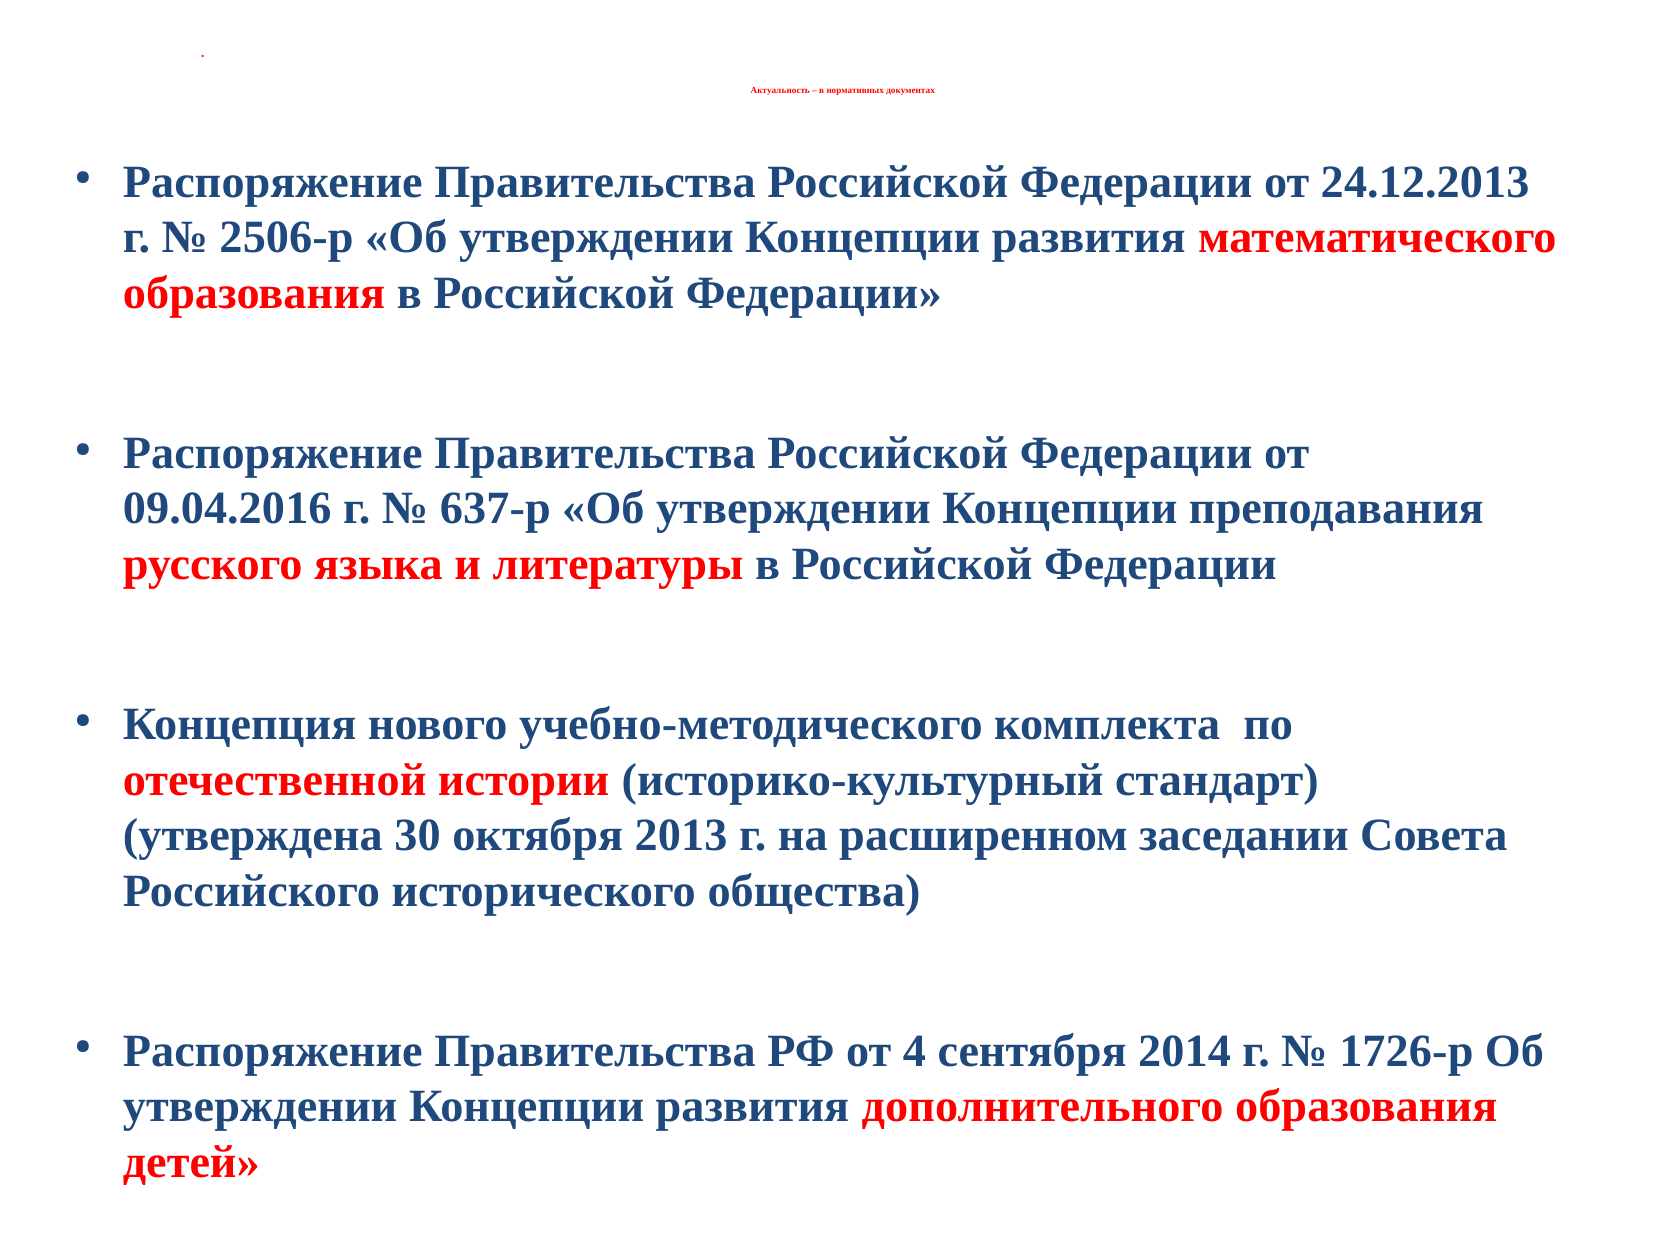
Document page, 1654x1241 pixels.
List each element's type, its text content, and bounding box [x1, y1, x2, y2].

list Распоряжение Правительства Российской Федерации от 24.12.2013 г. № 2506-р «Об утверждении Концепции развития математического образования в Российской Федерации» Распоряжение Правительства Российской Федерации от 09.04.2016 г. № 637-р «Об утверждении Концепции преподавания русского языка и литературы в Российской Федерации Концепция нового учебно-методического комплекта по отечественной истории (историко-культурный стандарт) (утверждена 30 октября 2013 г. на расширенном заседании Совета Российского исторического общества) Распоряжение Правительства РФ от 4 сентября 2014 г. № 1726-р Об утверждении Концепции развития дополнительного образования детей» [58, 151, 1568, 1188]
title Актуальность – в нормативных документах [110, 49, 1571, 126]
